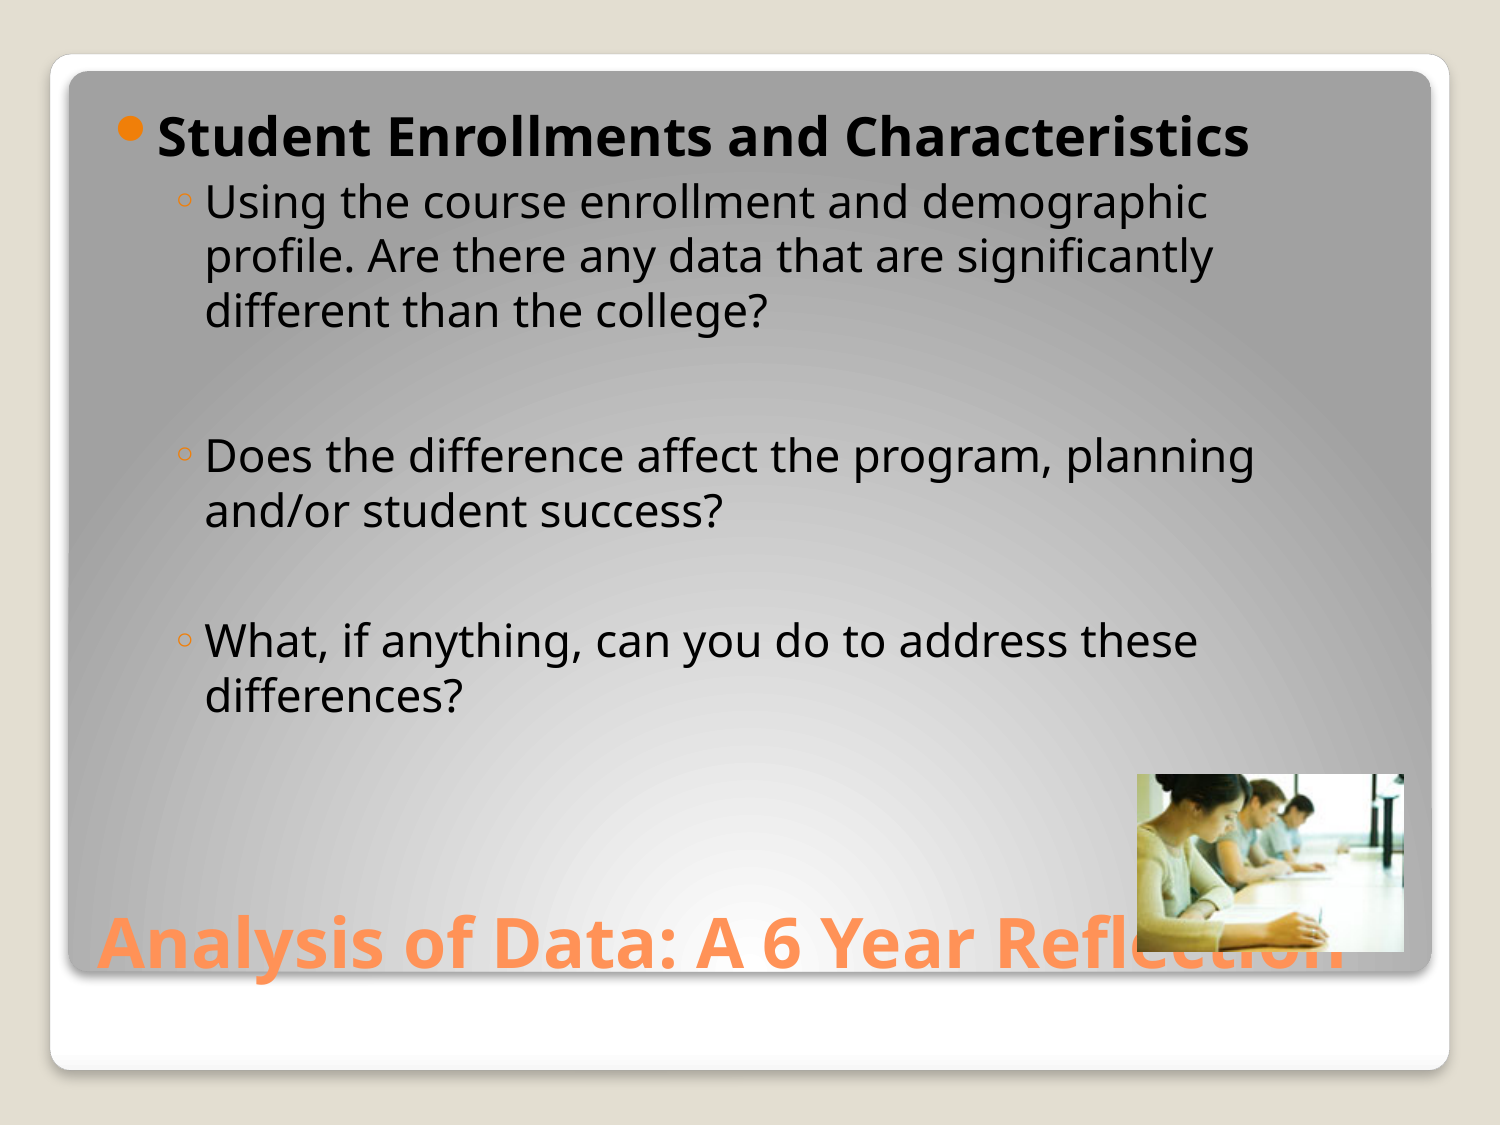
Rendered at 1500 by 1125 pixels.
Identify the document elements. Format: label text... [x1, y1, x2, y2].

picture [1137, 774, 1404, 952]
title Analysis of Data: A 6 Year Reflection [82, 817, 1425, 991]
list Student Enrollments and Characteristics Using the course enrollment and demographic profile. Are there any data that are significantly different than the college? Does the difference affect the program, planning and/or student success? What, if anything, can you do to address these differences? [84, 86, 1313, 807]
